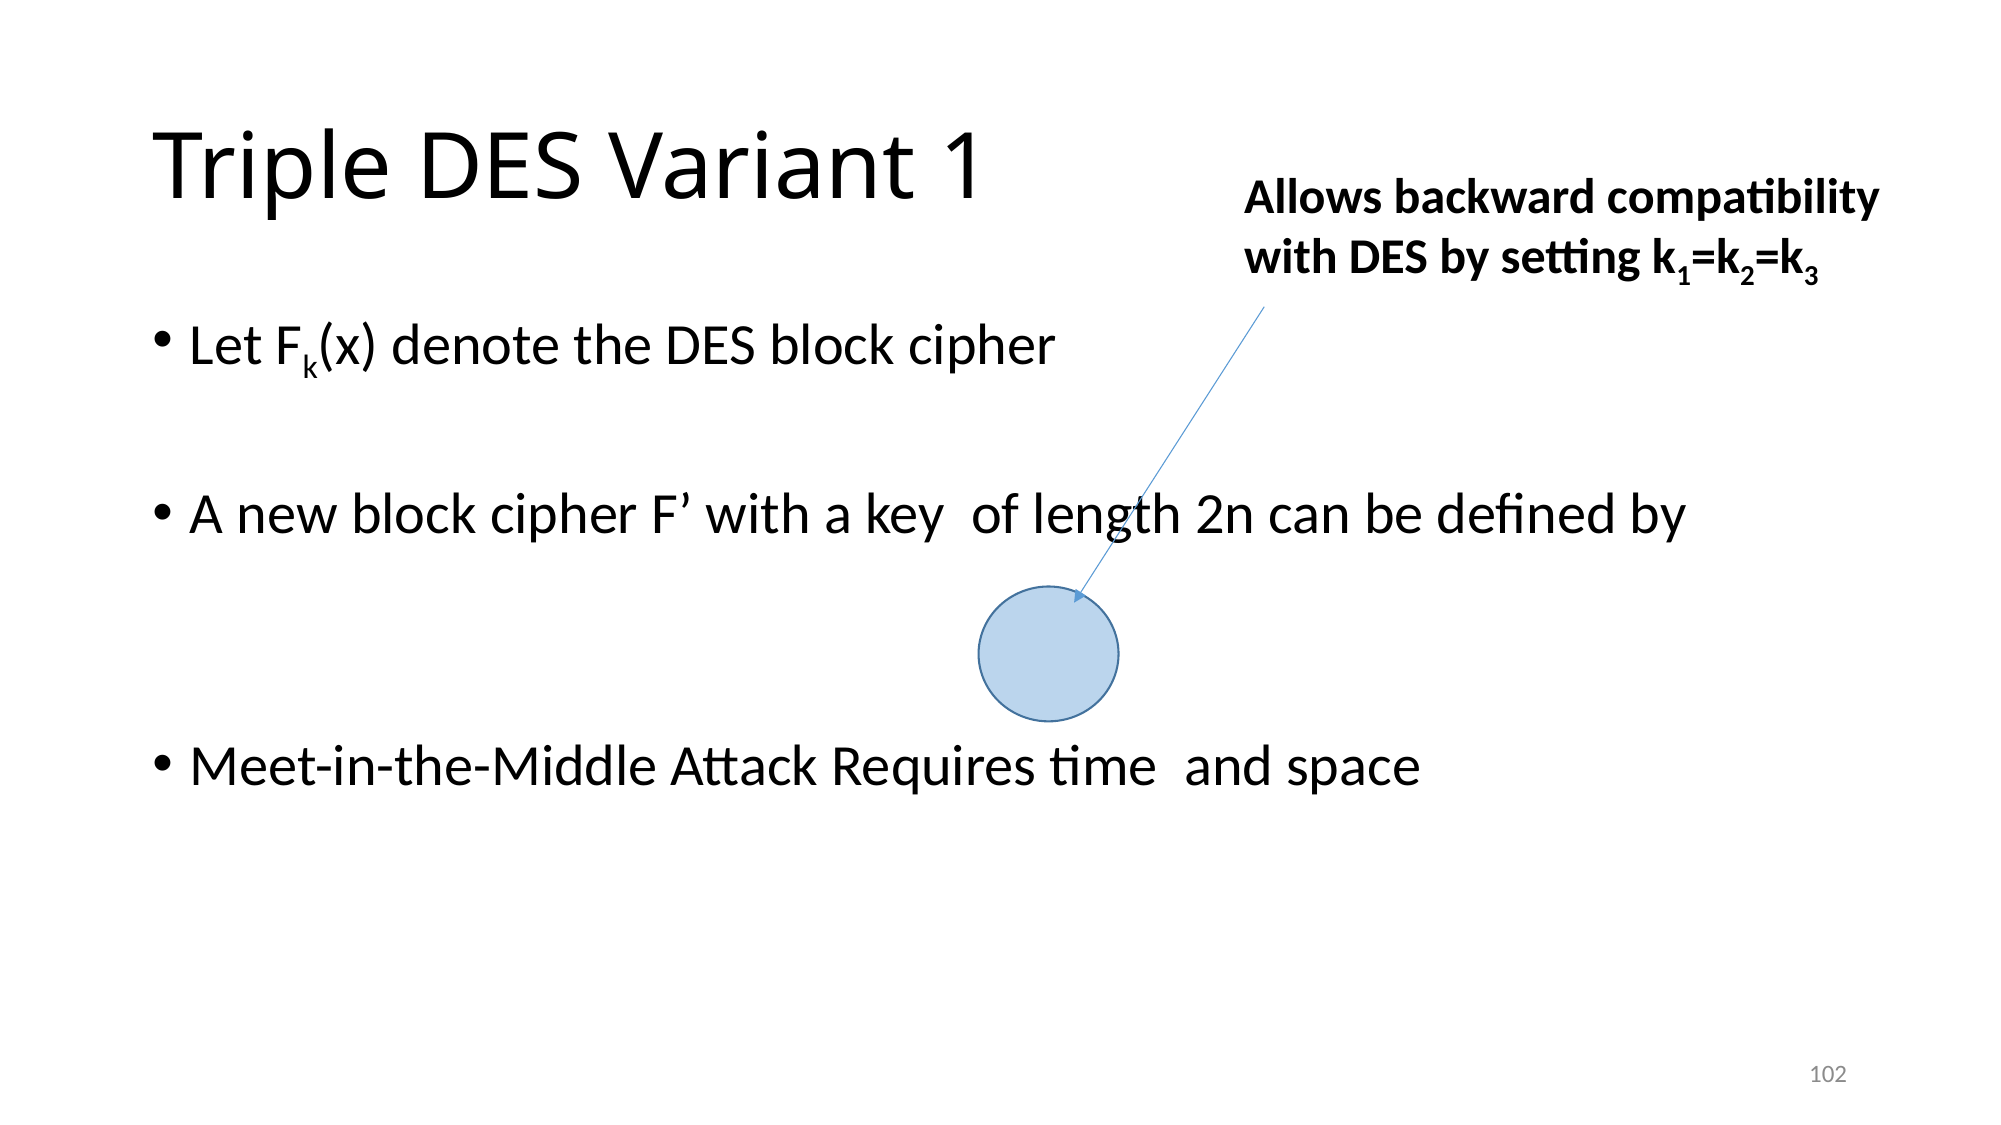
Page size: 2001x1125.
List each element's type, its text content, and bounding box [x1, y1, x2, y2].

text_box [977, 585, 1120, 723]
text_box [1074, 306, 1265, 603]
slide_number 102 [1412, 1042, 1863, 1103]
title Triple DES Variant 1 [137, 59, 1863, 278]
text_box Allows backward compatibility with DES by setting k1=k2=k3 [1229, 155, 1902, 299]
